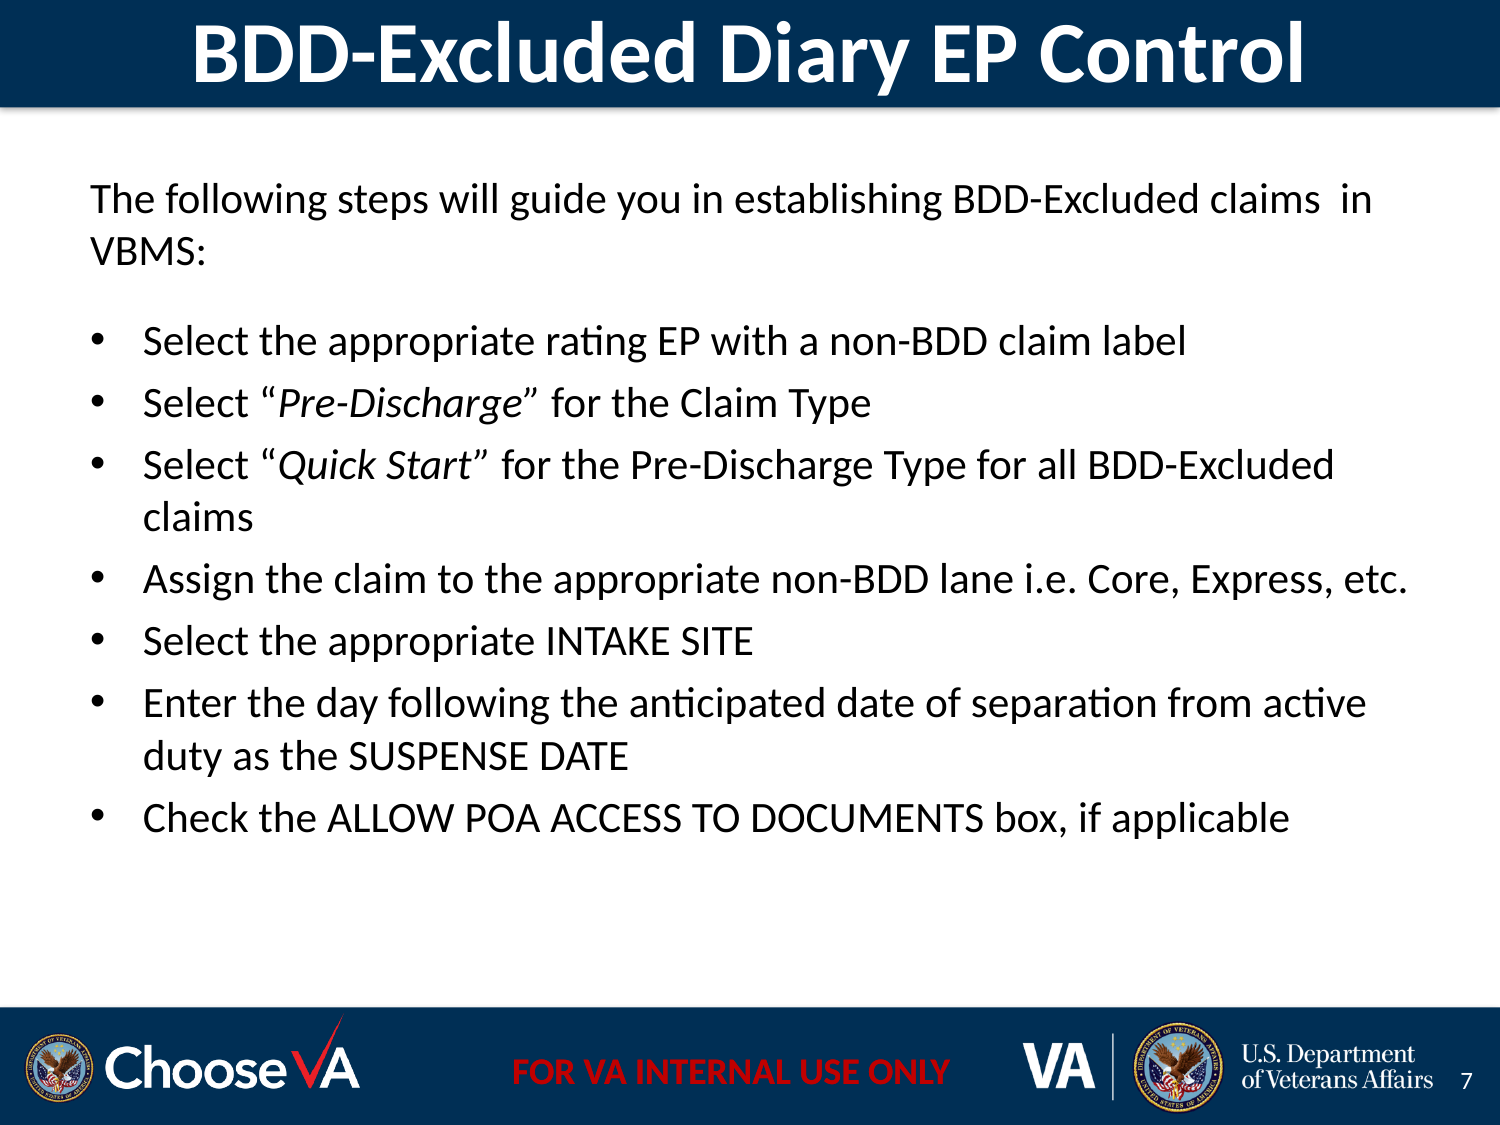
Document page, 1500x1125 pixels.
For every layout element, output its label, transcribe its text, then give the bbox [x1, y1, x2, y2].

list The following steps will guide you in establishing BDD-Excluded claims in VBMS: Select the appropriate rating EP with a non-BDD claim label Select “Pre-Discharge” for the Claim Type Select “Quick Start” for the Pre-Discharge Type for all BDD-Excluded claims Assign the claim to the appropriate non-BDD lane i.e. Core, Express, etc. Select the appropriate INTAKE SITE Enter the day following the anticipated date of separation from active duty as the SUSPENSE DATE Check the ALLOW POA ACCESS TO DOCUMENTS box, if applicable [75, 162, 1425, 905]
picture [24, 1012, 360, 1103]
picture [1017, 1014, 1438, 1120]
title BDD-Excluded Diary EP Control [0, 0, 1500, 108]
slide_number 7 [1425, 1049, 1489, 1110]
